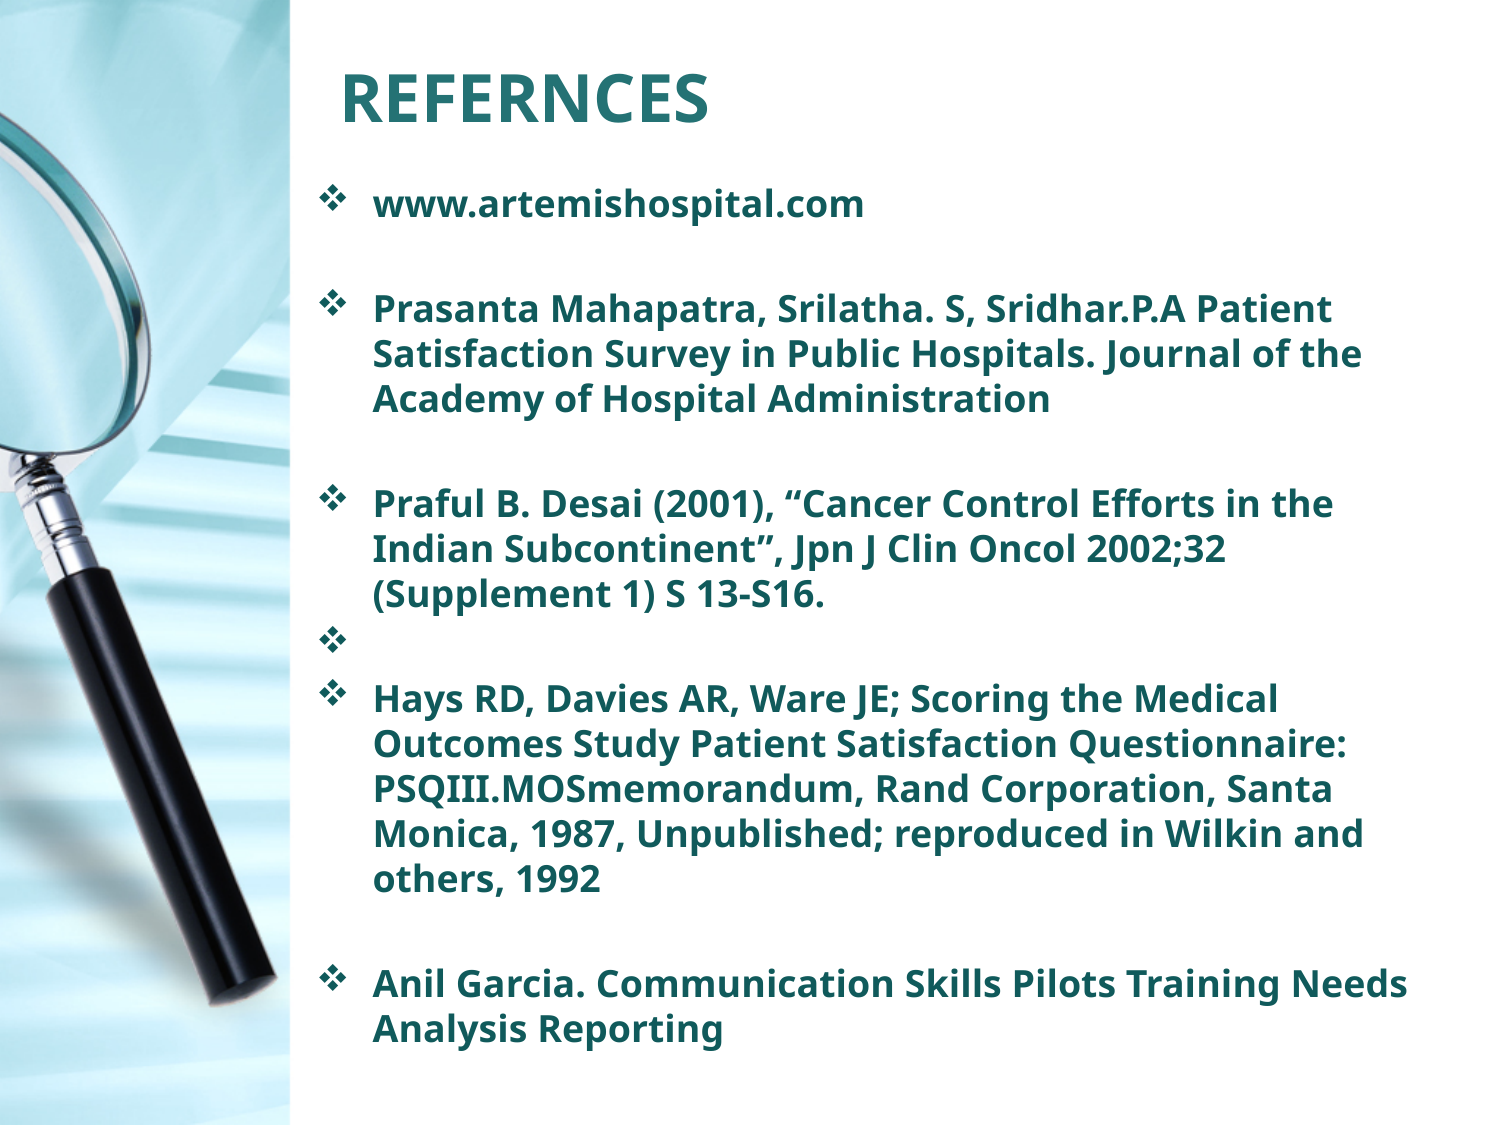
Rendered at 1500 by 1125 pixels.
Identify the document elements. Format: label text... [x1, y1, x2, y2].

title REFERNCES [324, 37, 1463, 155]
list www.artemishospital.com Prasanta Mahapatra, Srilatha. S, Sridhar.P.A Patient Satisfaction Survey in Public Hospitals. Journal of the Academy of Hospital Administration Praful B. Desai (2001), “Cancer Control Efforts in the Indian Subcontinent”, Jpn J Clin Oncol 2002;32 (Supplement 1) S 13-S16. Hays RD, Davies AR, Ware JE; Scoring the Medical Outcomes Study Patient Satisfaction Questionnaire: PSQIII.MOSmemorandum, Rand Corporation, Santa Monica, 1987, Unpublished; reproduced in Wilkin and others, 1992 Anil Garcia. Communication Skills Pilots Training Needs Analysis Reporting [301, 172, 1463, 1071]
picture [0, 0, 1500, 1125]
